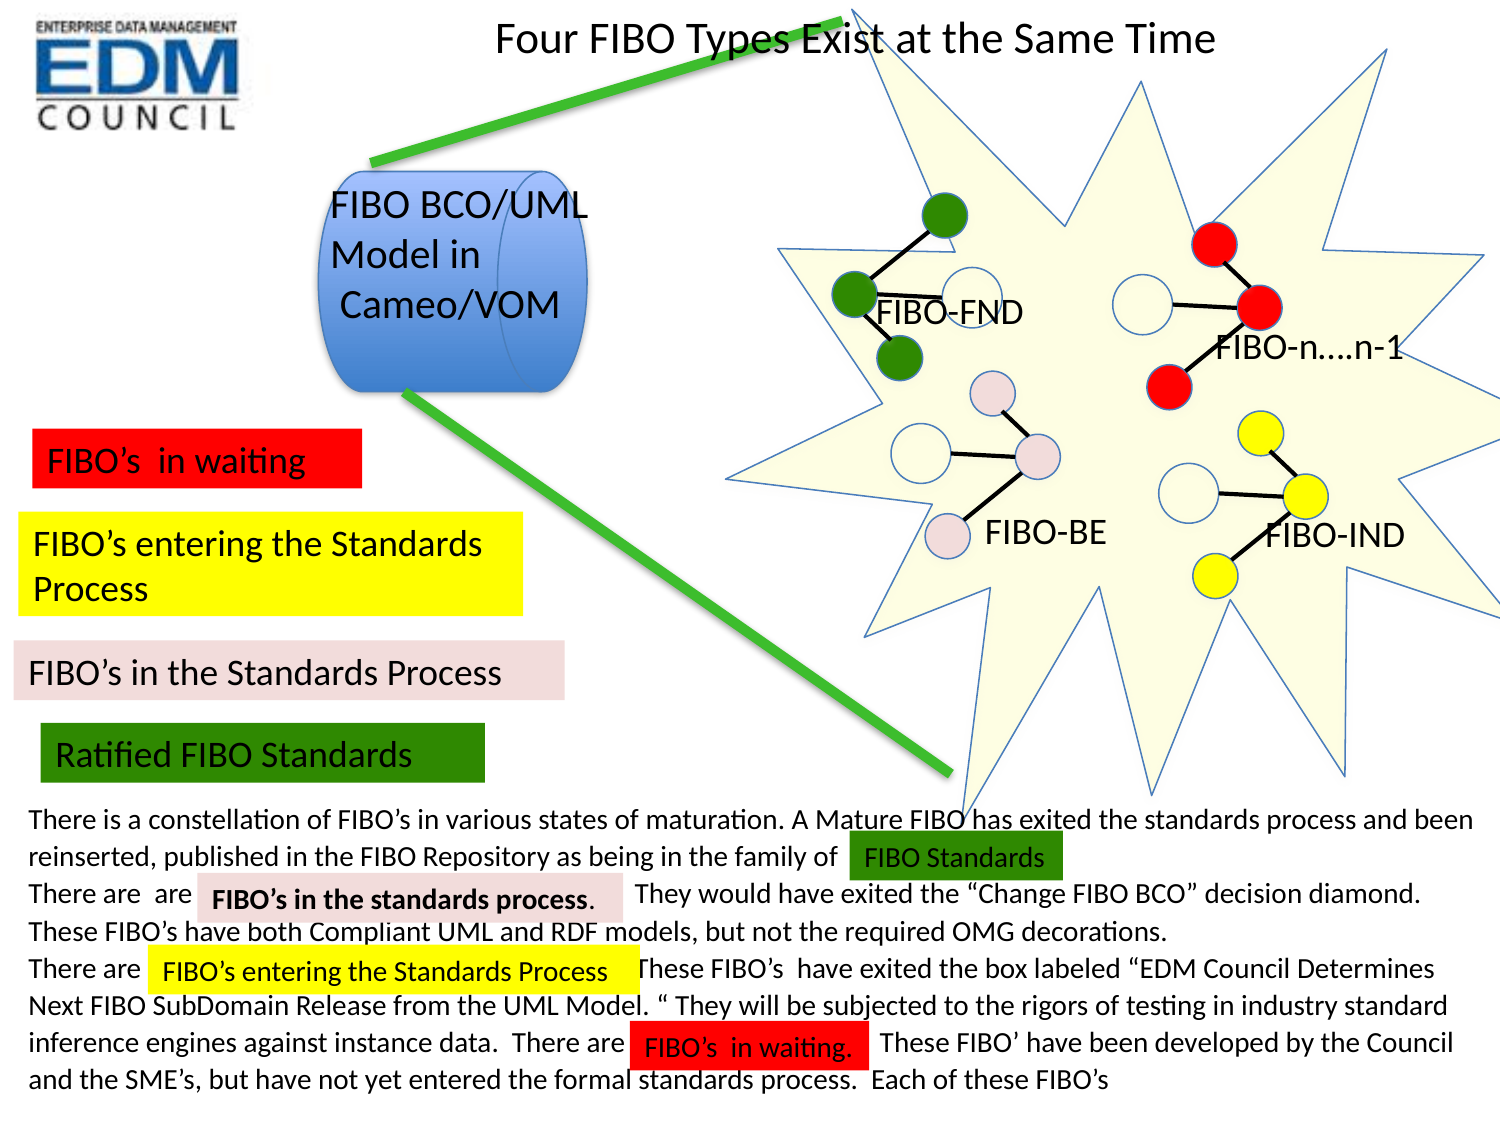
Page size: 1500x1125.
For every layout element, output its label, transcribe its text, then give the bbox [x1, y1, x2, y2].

text_box [1104, 608, 1227, 791]
text_box Four FIBO Types Exist at the Same Time [186, 0, 1500, 71]
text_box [315, 168, 641, 392]
text_box [1082, 81, 1181, 192]
text_box FIBO’s in the standards process. [197, 872, 624, 923]
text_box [13, 428, 565, 784]
text_box [1469, 607, 1500, 619]
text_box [403, 391, 952, 775]
text_box FIBO’s in waiting. [629, 1020, 870, 1071]
text_box [1235, 608, 1347, 777]
text_box [1242, 71, 1380, 192]
text_box [878, 71, 1032, 192]
picture [0, 0, 304, 189]
text_box There is a constellation of FIBO’s in various states of maturation. A Mature FIBO has exited the standards process and been reinserted, published in the FIBO Repository as being in the family of There are are . They would have exited the “Change FIBO BCO” decision diamond. These FIBO’s have both Compliant UML and RDF models, but not the required OMG decorations. There are These FIBO’s have exited the box labeled “EDM Council Determines Next FIBO SubDomain Release from the UML Model. “ They will be subjected to the rigors of testing in industry standard inference engines against instance data. There are fffffffffffdddddd These FIBO’ have been developed by the Council and the SME’s, but have not yet entered the formal standards process. Each of these FIBO’s [13, 791, 1496, 1103]
text_box [965, 608, 1087, 791]
text_box [777, 248, 827, 322]
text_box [832, 193, 1500, 599]
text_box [370, 20, 843, 164]
text_box FIBO’s entering the Standards Process [147, 944, 640, 995]
